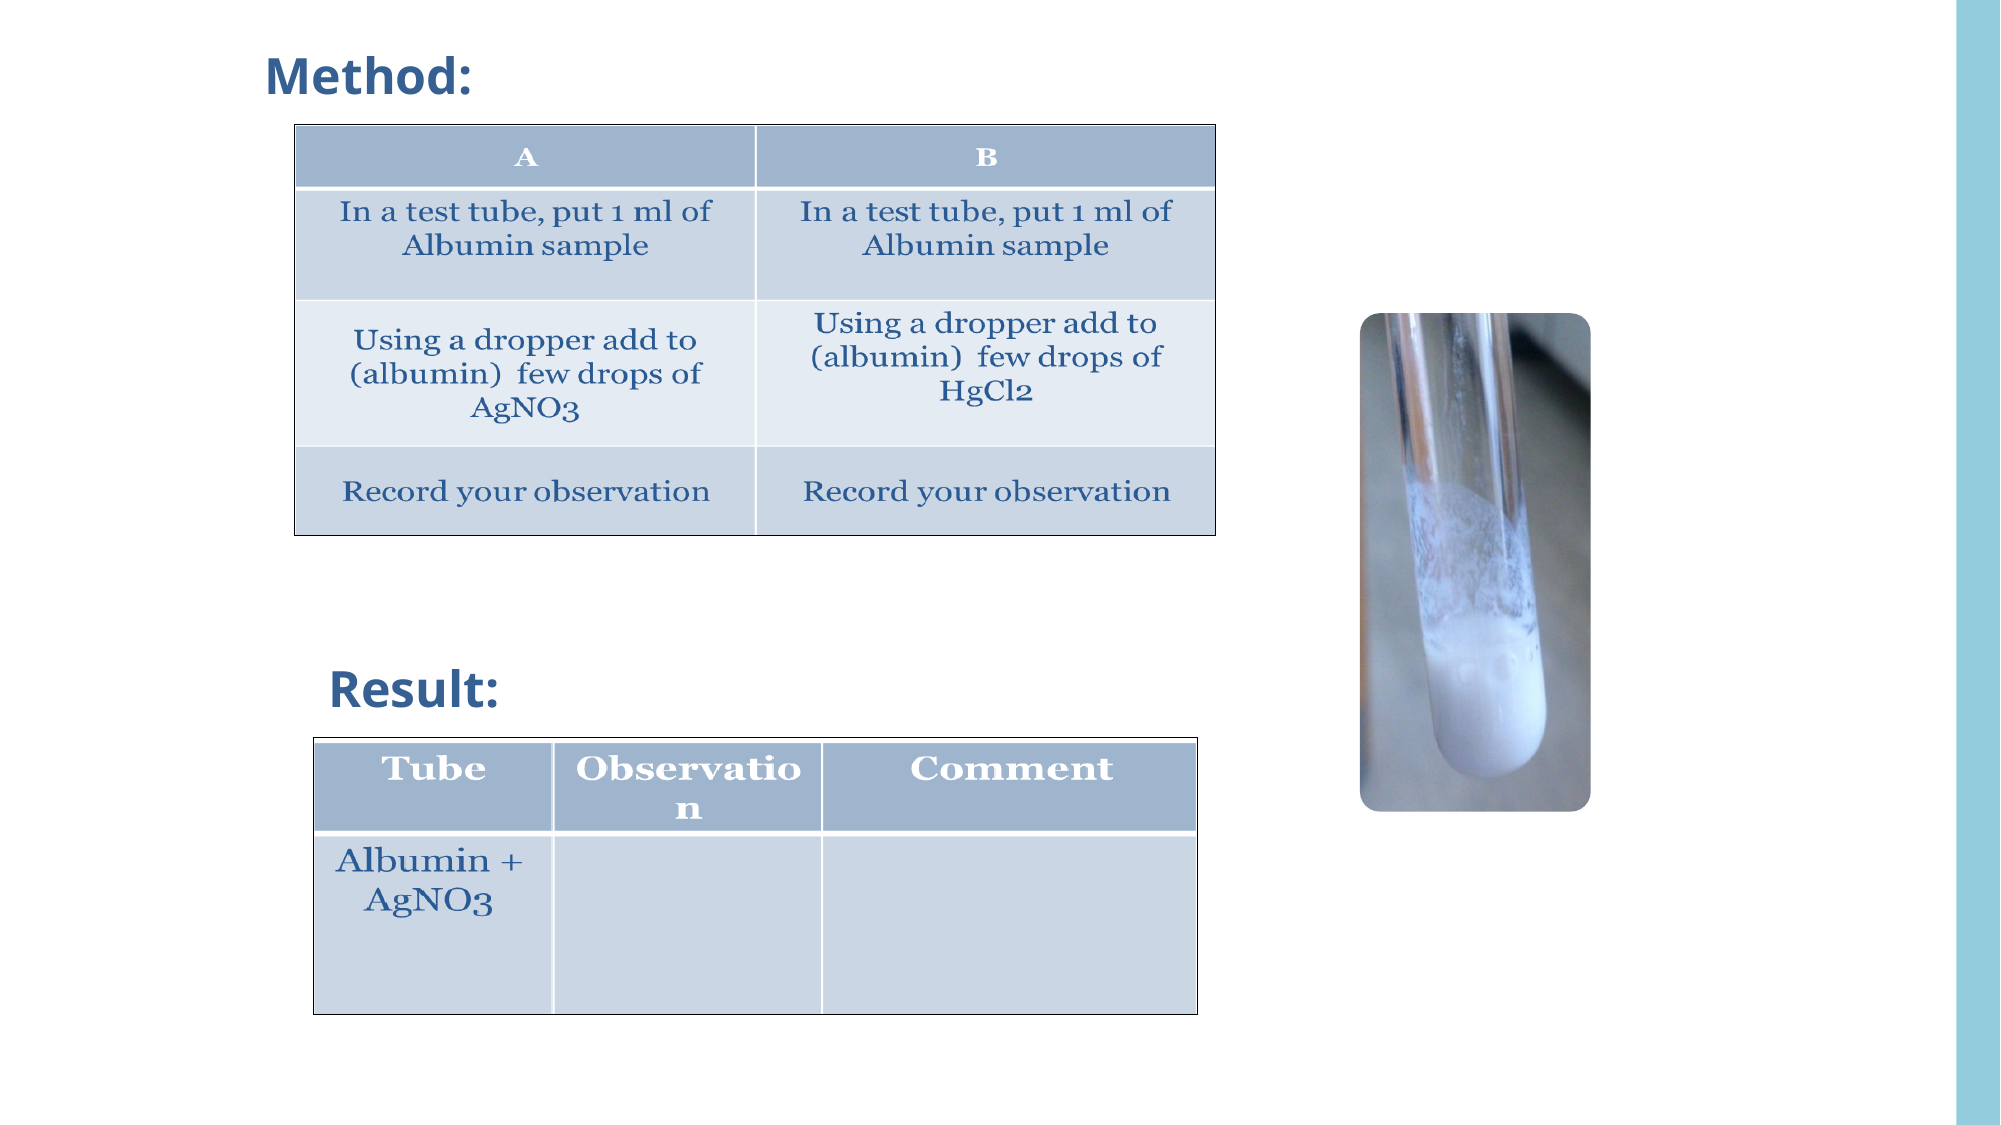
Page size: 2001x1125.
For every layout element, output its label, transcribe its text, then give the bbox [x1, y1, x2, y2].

text_box Method: [249, 37, 505, 113]
picture [1359, 312, 1591, 812]
picture [294, 123, 1217, 536]
text_box Result: [313, 649, 569, 725]
picture [313, 737, 1198, 1015]
text_box [1954, 0, 2000, 1125]
